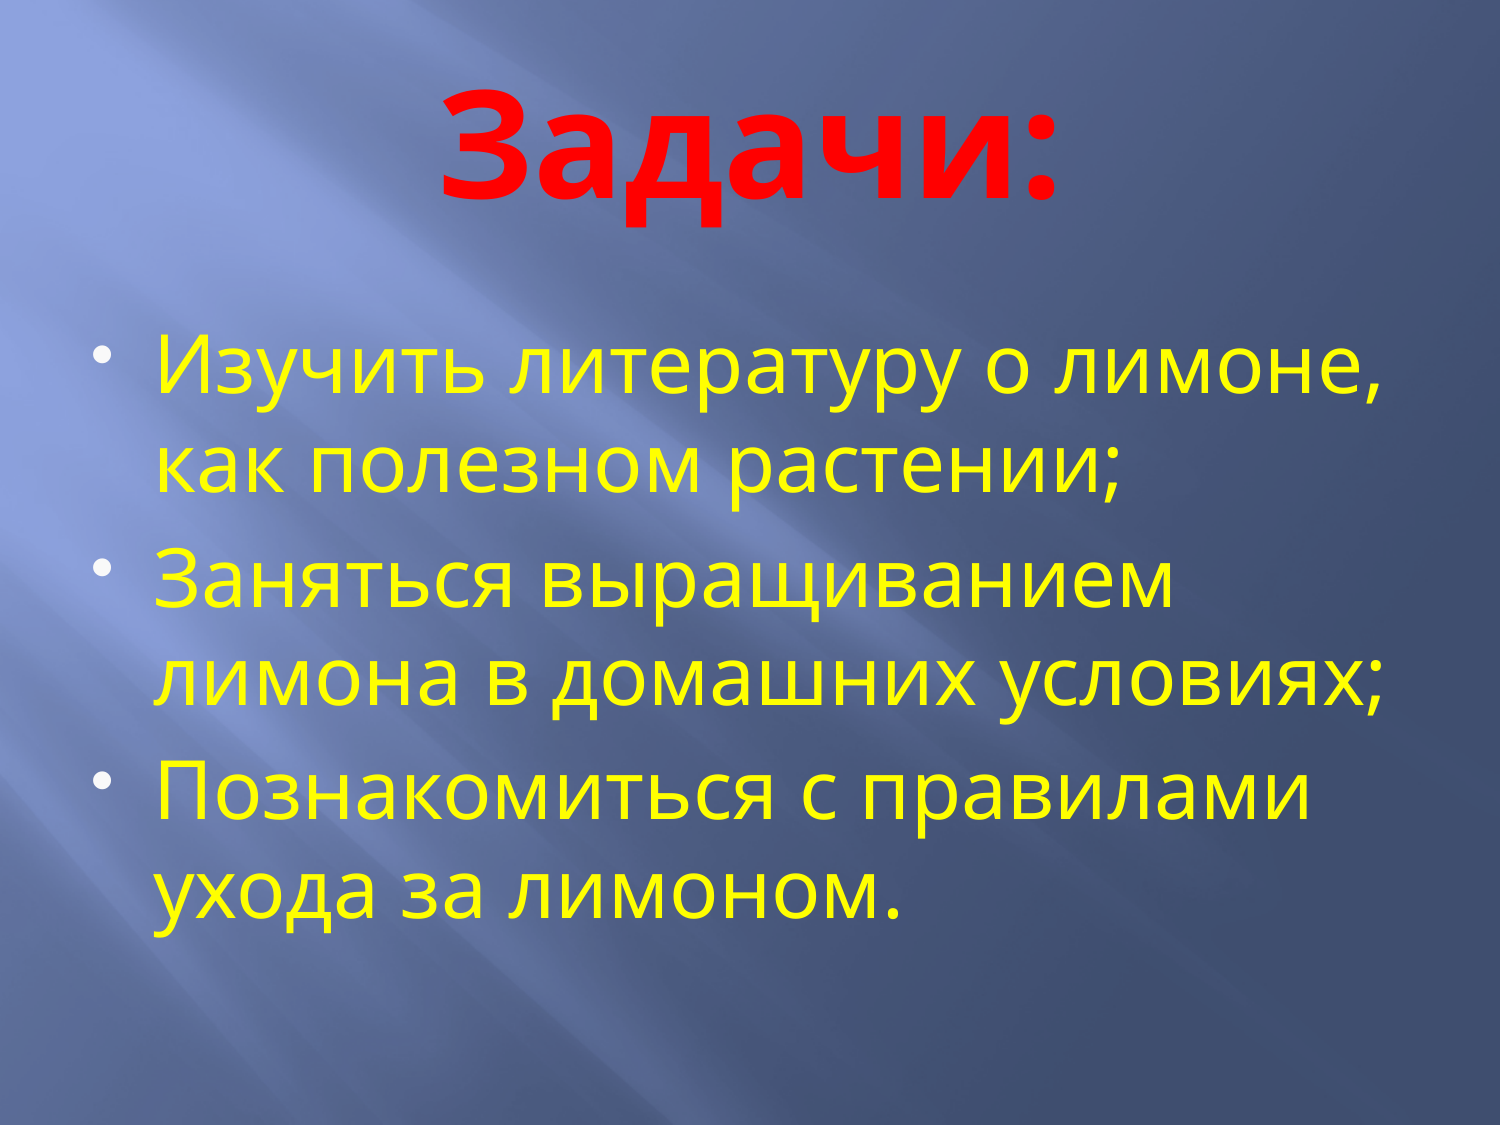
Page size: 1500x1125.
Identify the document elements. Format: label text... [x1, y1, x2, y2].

list Изучить литературу о лимоне, как полезном растении; Заняться выращиванием лимона в домашних условиях; Познакомиться с правилами ухода за лимоном. [58, 304, 1409, 1078]
title Задачи: [75, 45, 1425, 233]
